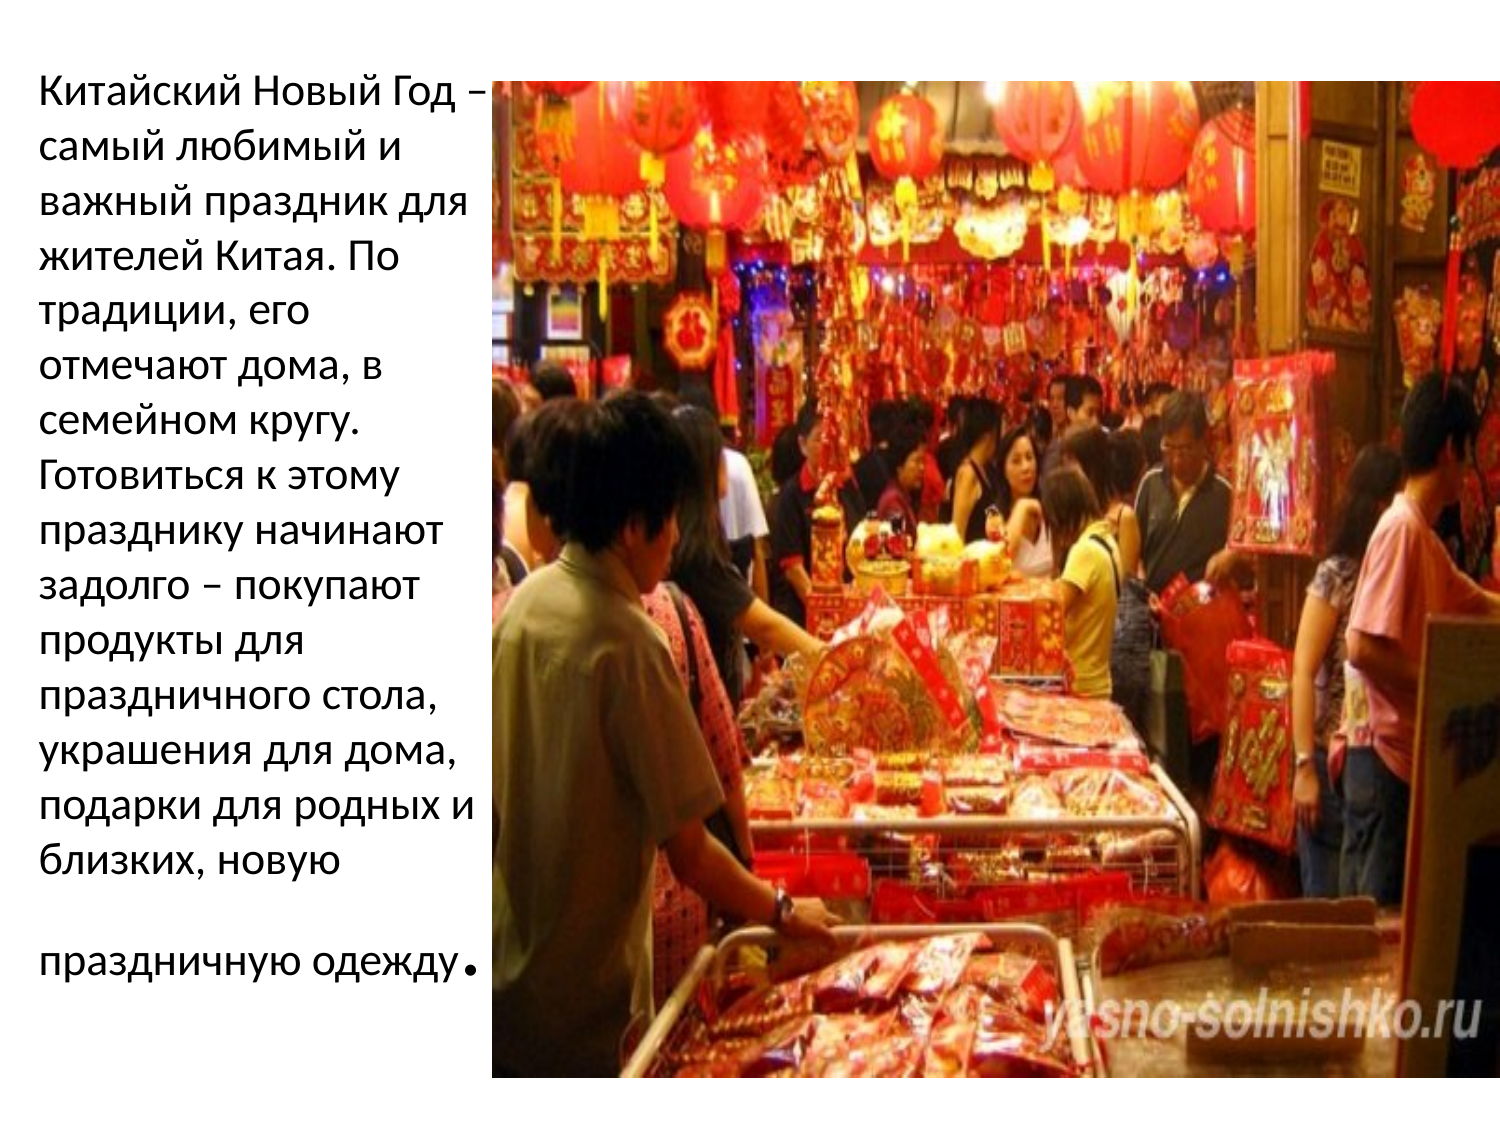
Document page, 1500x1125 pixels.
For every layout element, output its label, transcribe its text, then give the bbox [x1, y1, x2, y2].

picture [491, 81, 1500, 1079]
title Китайский Новый Год – самый любимый и важный праздник для жителей Китая. По традиции, его отмечают дома, в семейном кругу. Готовиться к этому празднику начинают задолго – покупают продукты для праздничного стола, украшения для дома, подарки для родных и близких, новую праздничную одежду. [23, 45, 516, 1008]
